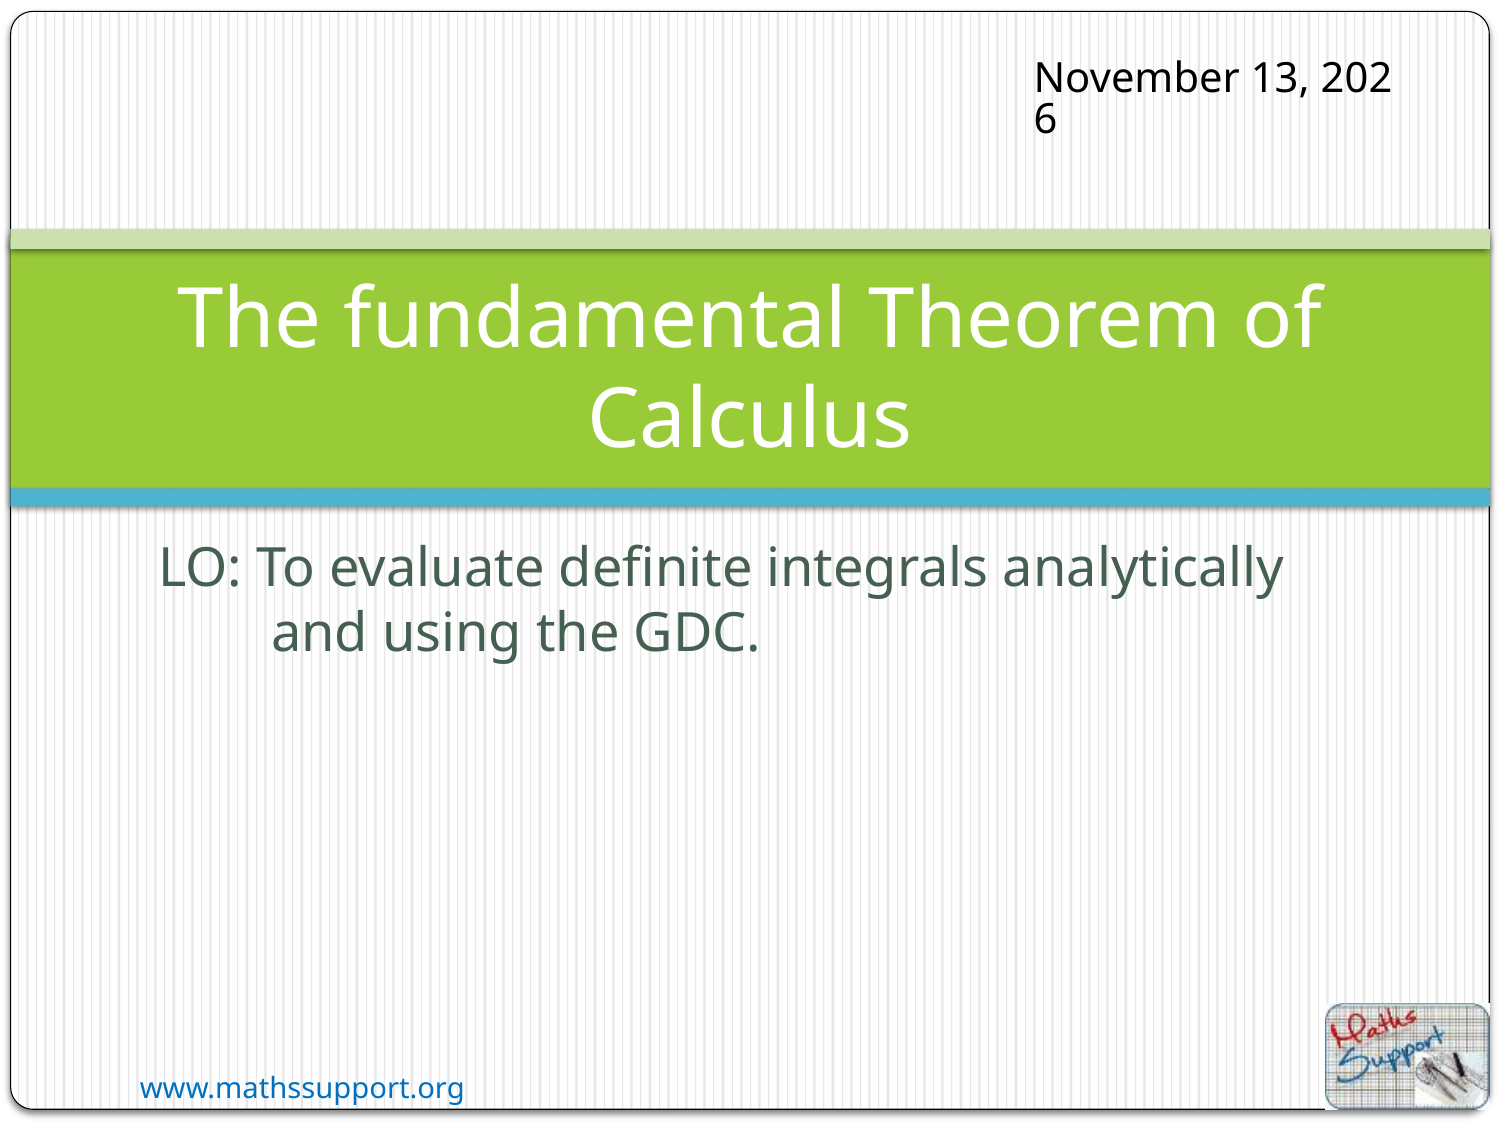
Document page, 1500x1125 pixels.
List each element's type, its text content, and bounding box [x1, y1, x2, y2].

text_box [130, 1074, 414, 1113]
title The fundamental Theorem of Calculus [75, 247, 1425, 489]
text_box [1324, 999, 1488, 1113]
subtitle LO: To evaluate definite integrals analytically and using the GDC. [143, 525, 1347, 788]
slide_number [1018, 39, 1425, 118]
